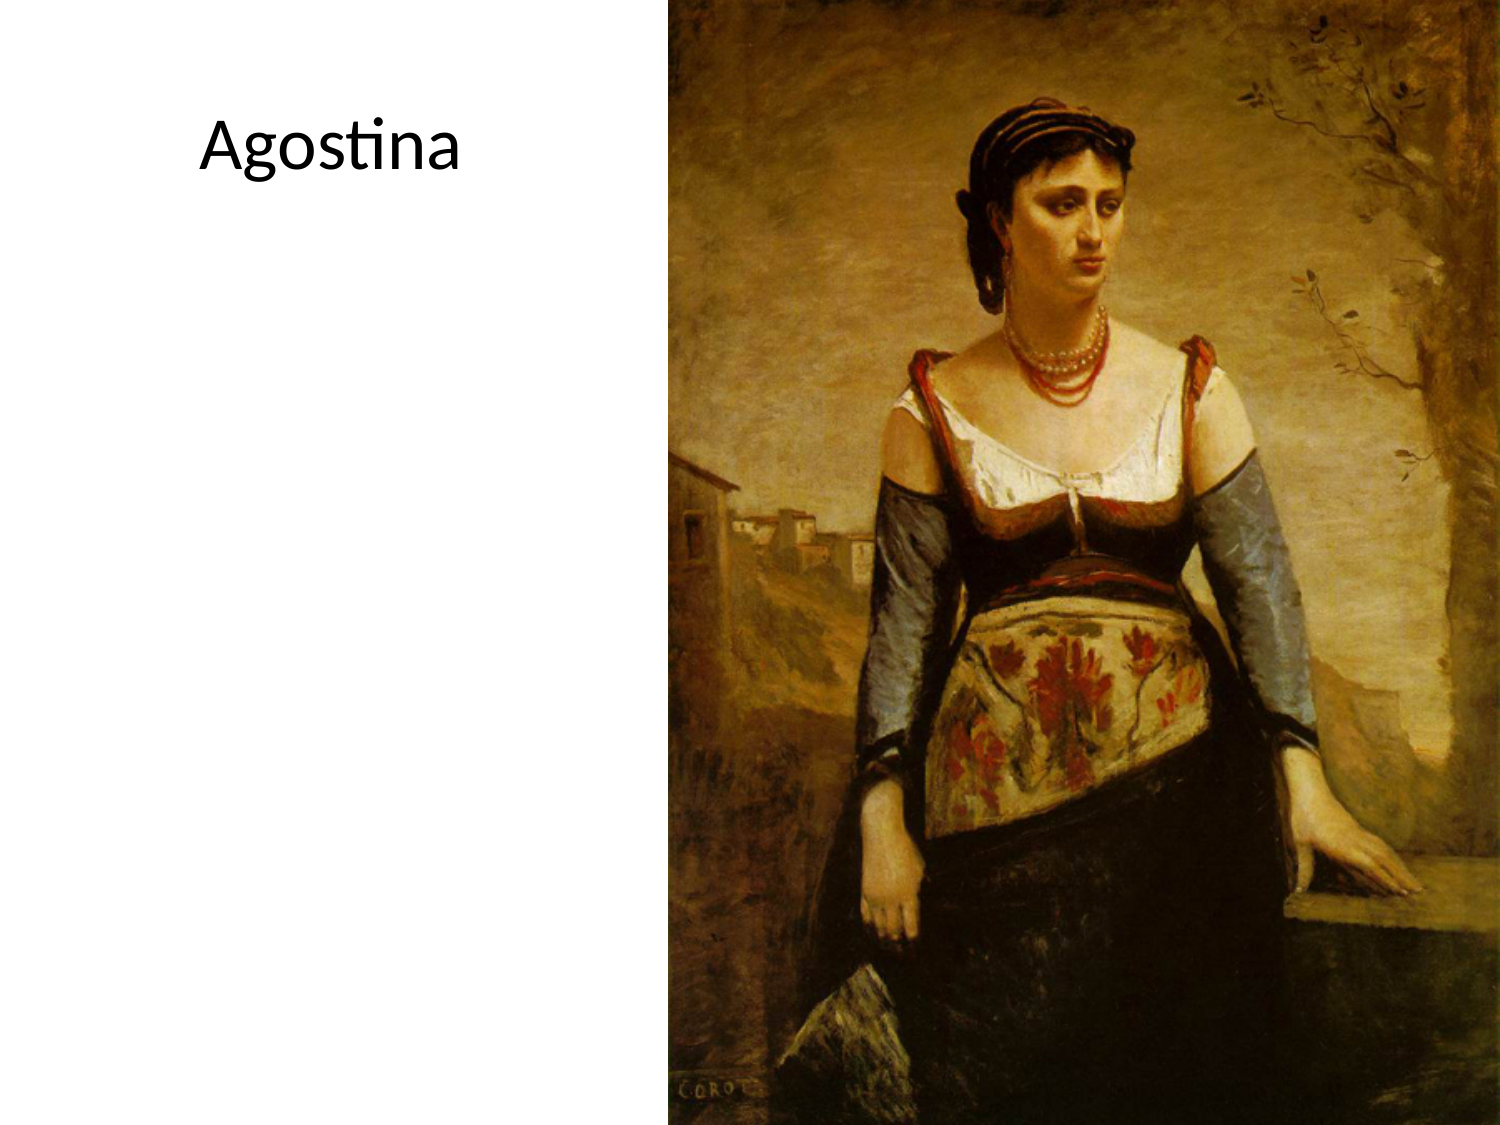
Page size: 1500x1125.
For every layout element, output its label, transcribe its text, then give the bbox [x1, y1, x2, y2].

text_box Agostina [0, 87, 663, 193]
picture [668, 0, 1500, 1125]
